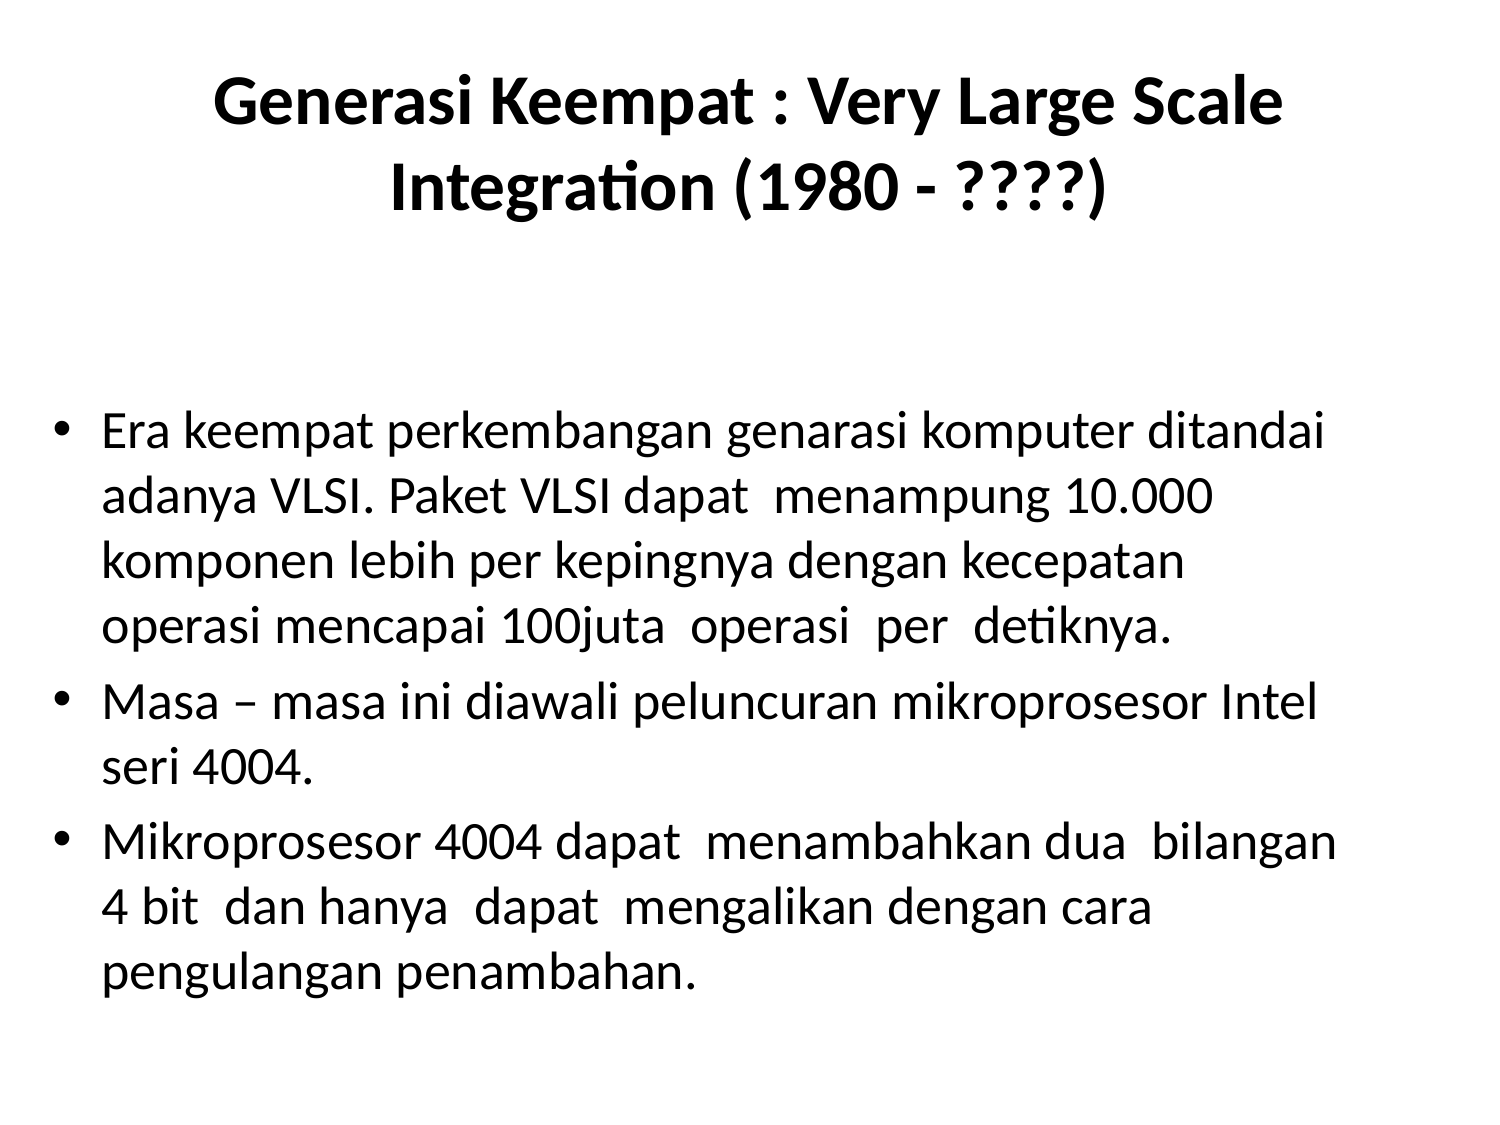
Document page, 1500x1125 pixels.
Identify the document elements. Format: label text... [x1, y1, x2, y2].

title Generasi Keempat : Very Large Scale Integration (1980 - ????) [75, 45, 1425, 233]
list Era keempat perkembangan genarasi komputer ditandai adanya VLSI. Paket VLSI dapat menampung 10.000 komponen lebih per kepingnya dengan kecepatan operasi mencapai 100juta operasi per detiknya. Masa – masa ini diawali peluncuran mikroprosesor Intel seri 4004. Mikroprosesor 4004 dapat menambahkan dua bilangan 4 bit dan hanya dapat mengalikan dengan cara pengulangan penambahan. [37, 387, 1359, 1075]
